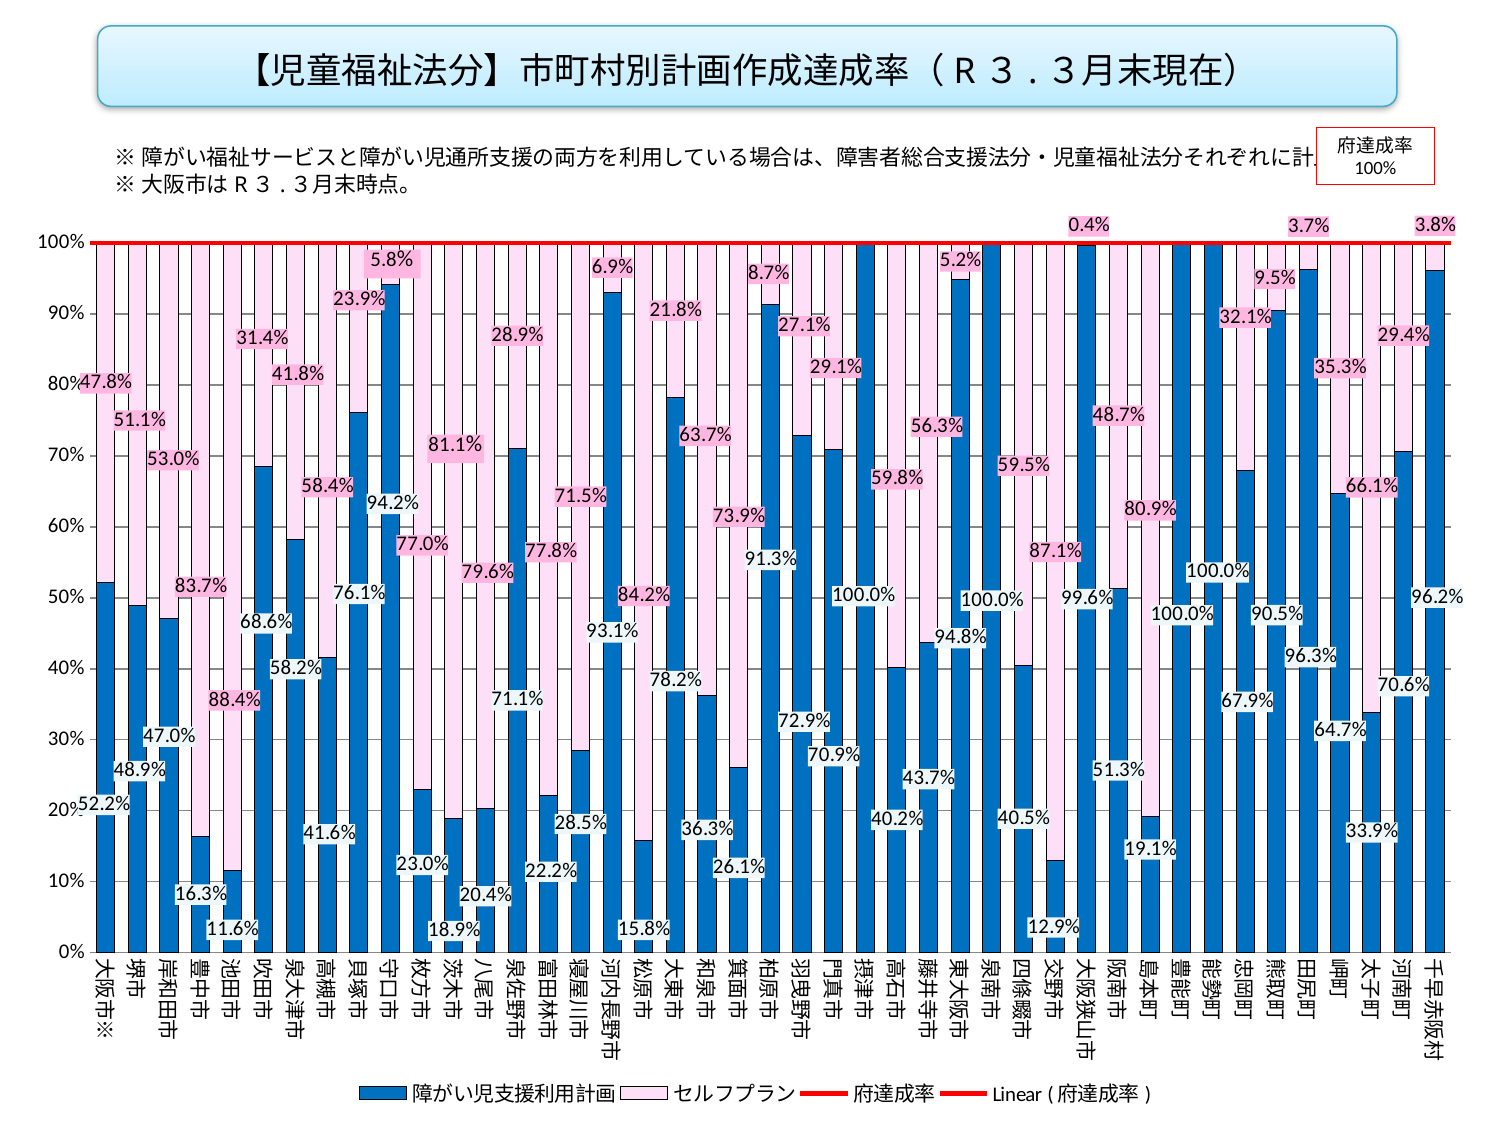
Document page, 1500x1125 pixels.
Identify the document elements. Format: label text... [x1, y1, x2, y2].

text_box 【児童福祉法分】市町村別計画作成達成率（R３.３月末現在） [96, 25, 1398, 108]
text_box ※障がい福祉サービスと障がい児通所支援の両方を利用している場合は、障害者総合支援法分・児童福祉法分それぞれに計上。 ※大阪市はR３.３月末時点。 [102, 137, 1438, 203]
text_box 府達成率 100% [1316, 127, 1435, 185]
chart [17, 207, 1500, 1119]
